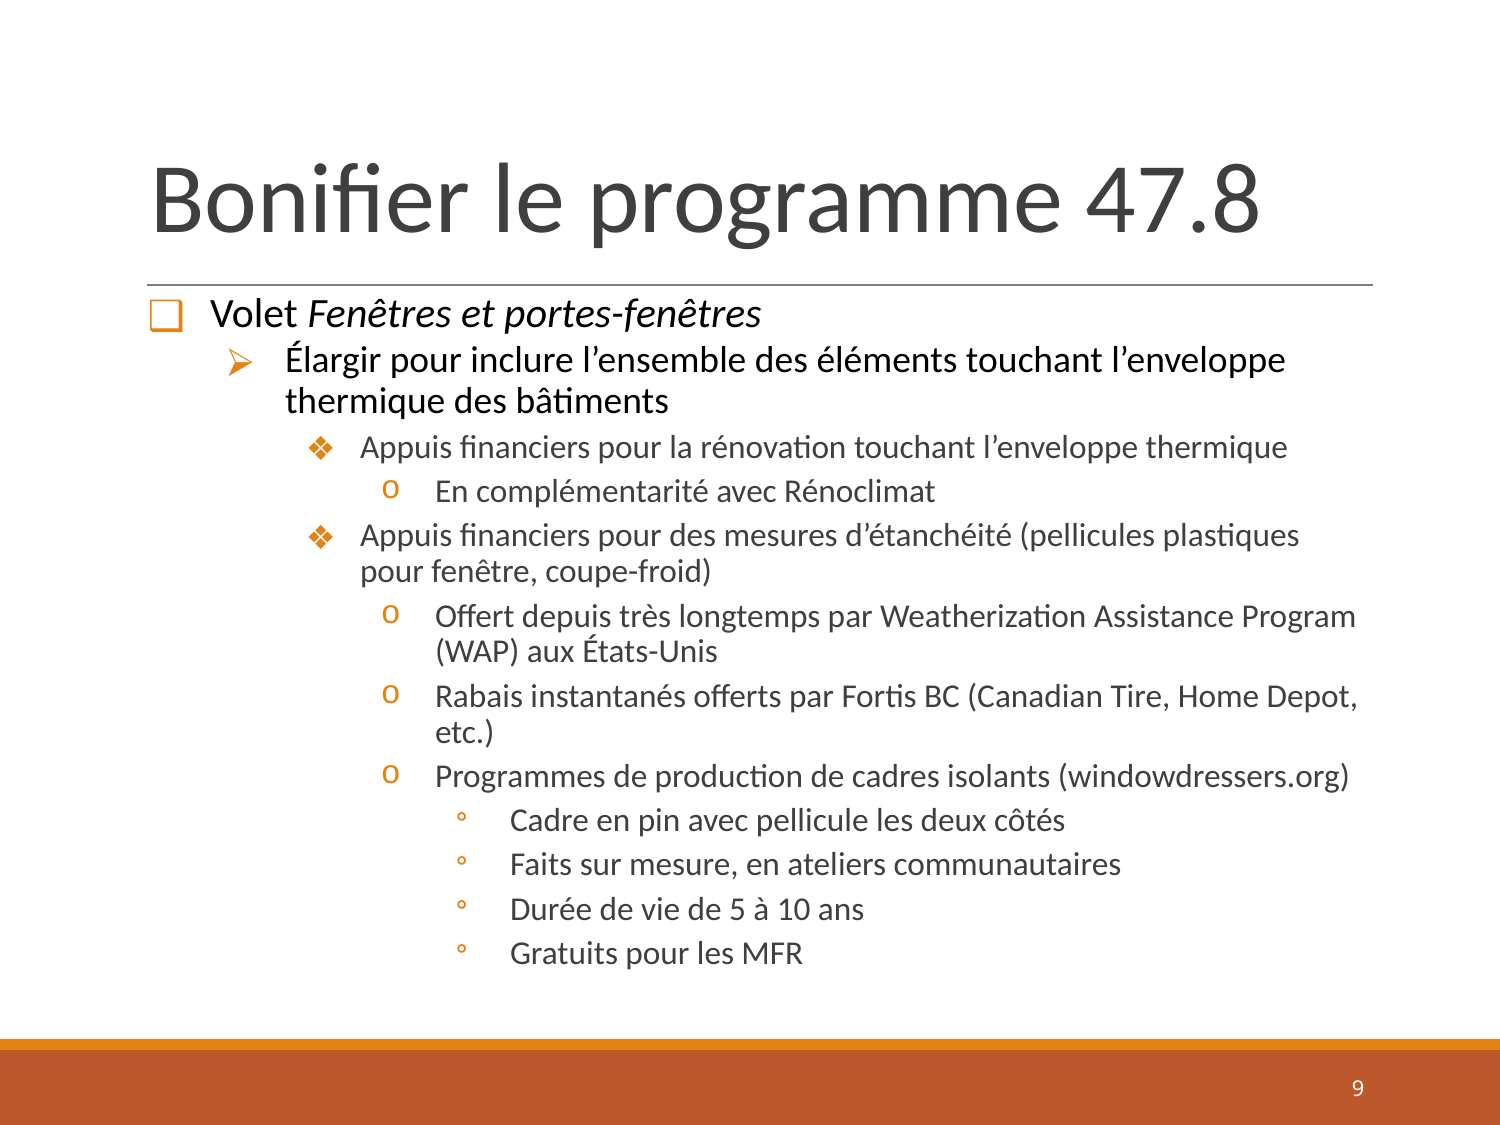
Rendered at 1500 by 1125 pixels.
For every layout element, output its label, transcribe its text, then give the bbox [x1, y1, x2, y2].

slide_number 9 [1218, 1059, 1380, 1120]
title Bonifier le programme 47.8 [135, 43, 1373, 261]
list Volet Fenêtres et portes-fenêtres Élargir pour inclure l’ensemble des éléments touchant l’enveloppe thermique des bâtiments Appuis financiers pour la rénovation touchant l’enveloppe thermique En complémentarité avec Rénoclimat Appuis financiers pour des mesures d’étanchéité (pellicules plastiques pour fenêtre, coupe-froid) Offert depuis très longtemps par Weatherization Assistance Program (WAP) aux États-Unis Rabais instantanés offerts par Fortis BC (Canadian Tire, Home Depot, etc.) Programmes de production de cadres isolants (windowdressers.org) Cadre en pin avec pellicule les deux côtés Faits sur mesure, en ateliers communautaires Durée de vie de 5 à 10 ans Gratuits pour les MFR [135, 283, 1373, 1060]
